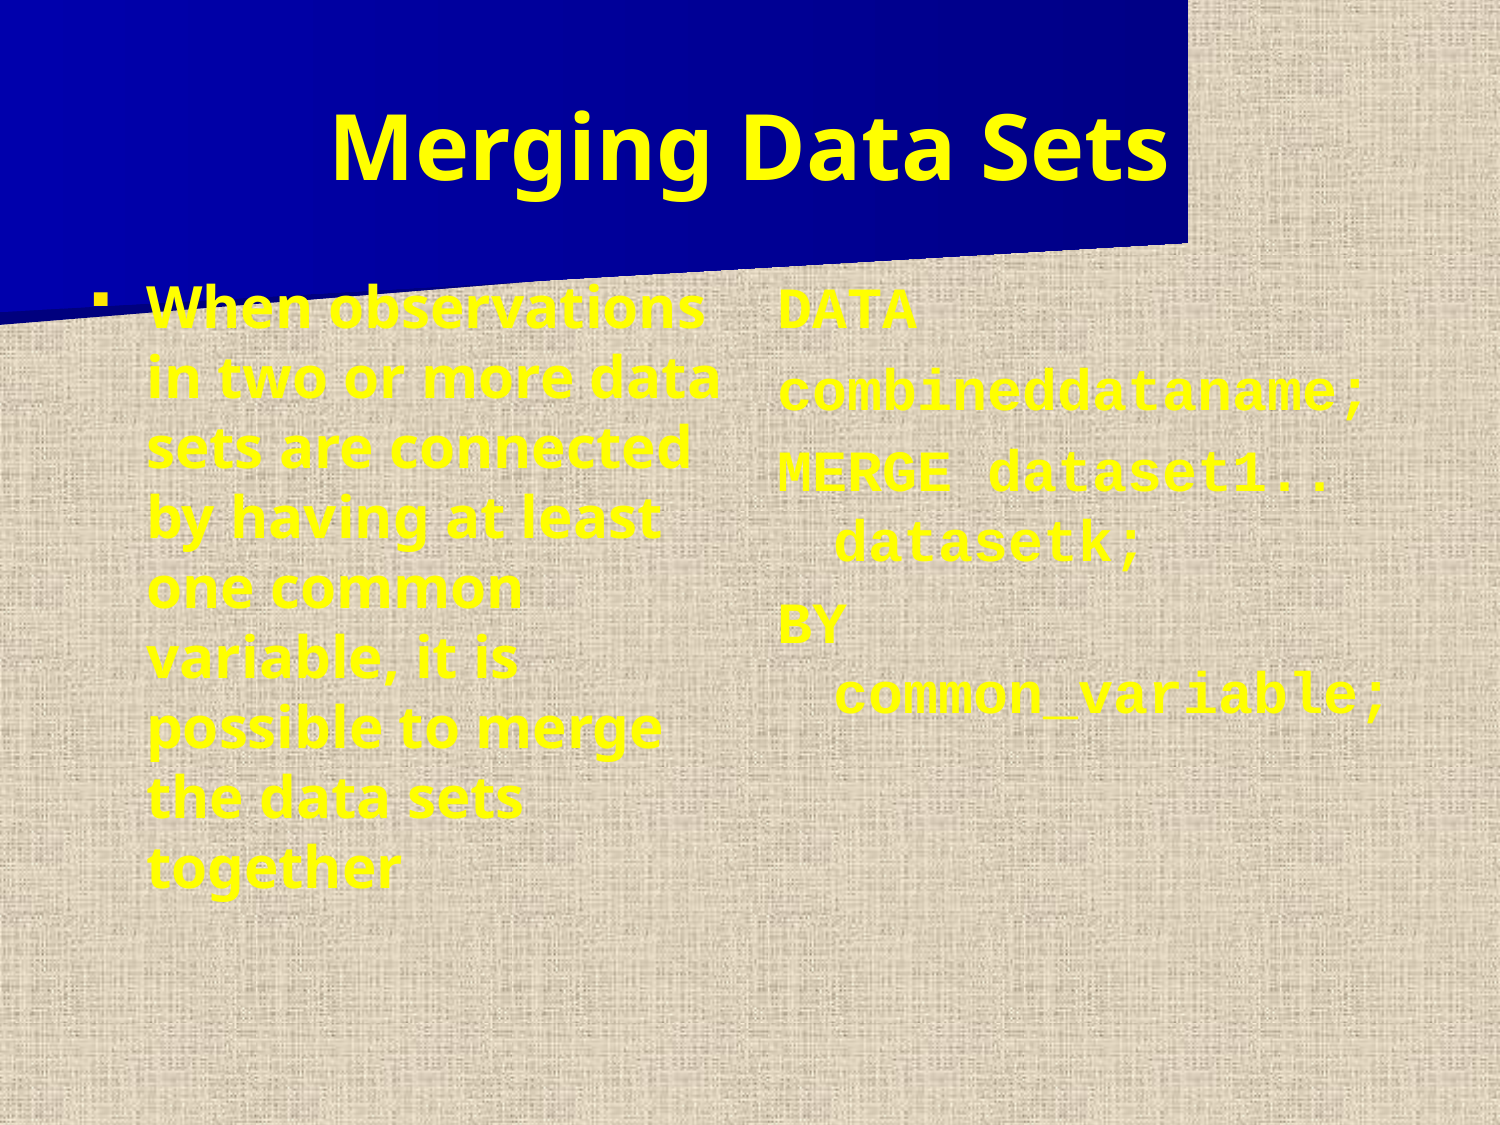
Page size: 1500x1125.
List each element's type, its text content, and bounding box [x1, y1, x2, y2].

title Merging Data Sets [74, 49, 1426, 238]
picture [0, 0, 1500, 1125]
list When observations in two or more data sets are connected by having at least one common variable, it is possible to merge the data sets together [74, 262, 738, 1001]
list DATA combineddataname; MERGE dataset1.. datasetk; BY common_variable; [762, 262, 1426, 1001]
